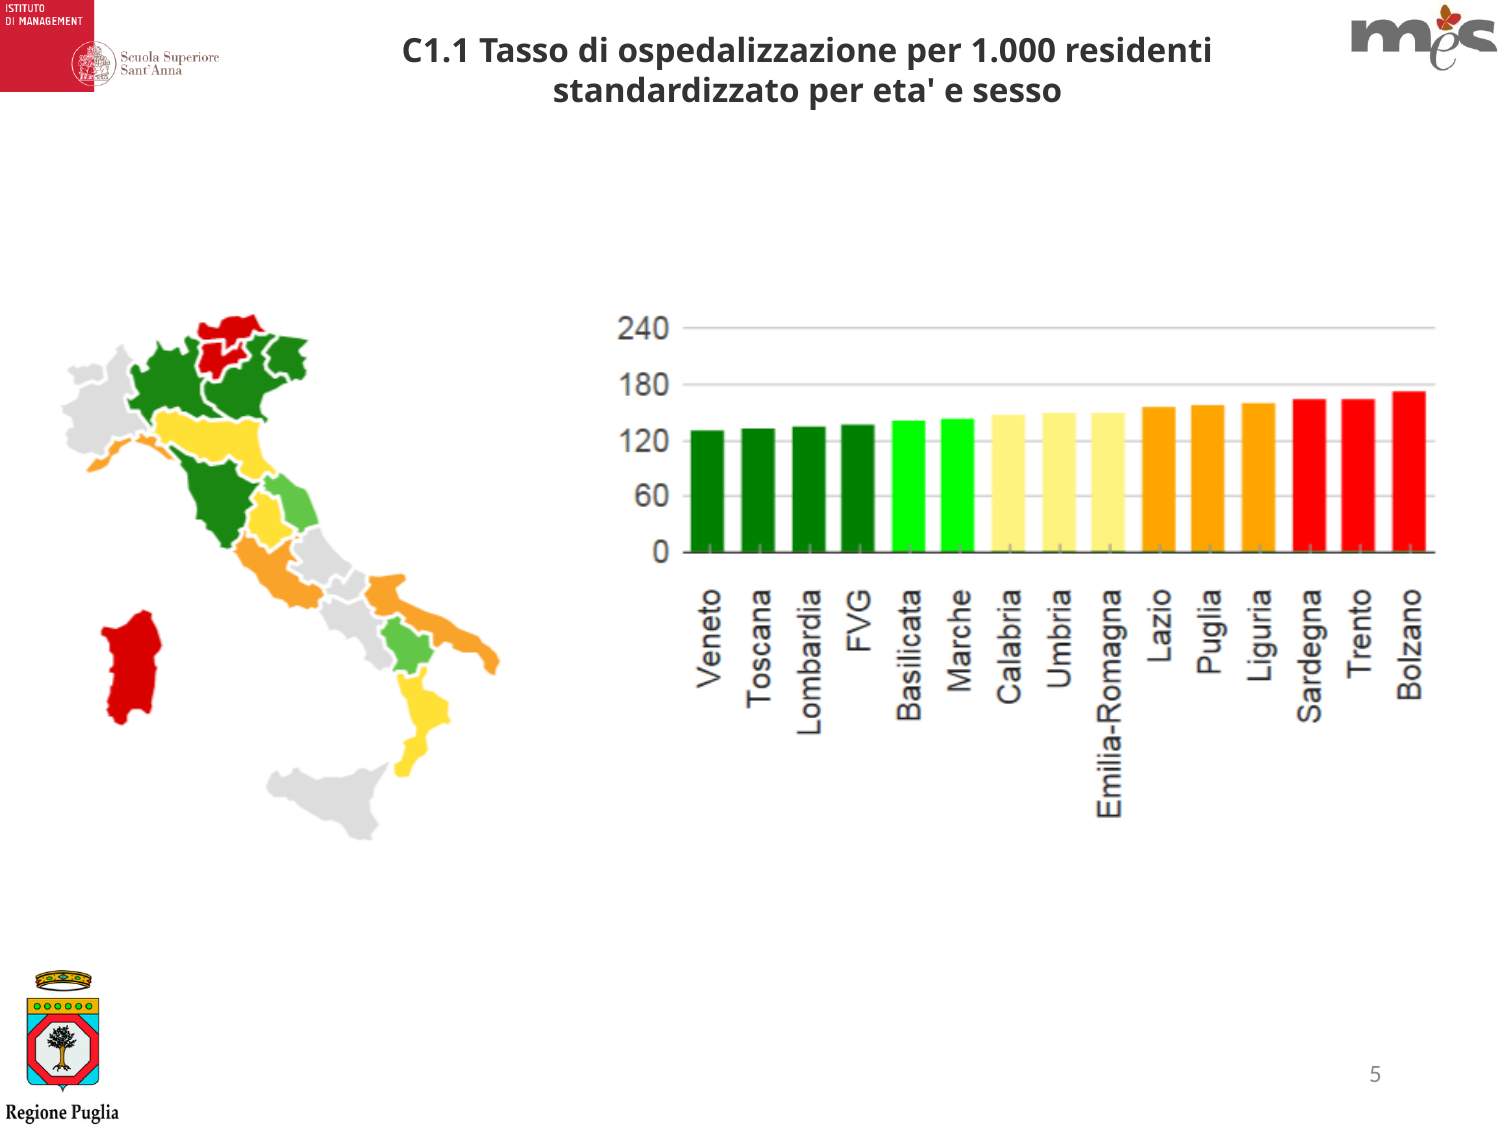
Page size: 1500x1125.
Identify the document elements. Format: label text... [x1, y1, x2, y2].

text_box C1.1 Tasso di ospedalizzazione per 1.000 residenti standardizzato per eta' e sesso [287, 21, 1329, 117]
picture [1339, 0, 1500, 77]
picture [0, 282, 505, 867]
picture [596, 285, 1468, 854]
picture [2, 969, 126, 1125]
slide_number 5 [1059, 1042, 1397, 1103]
picture [0, 0, 219, 92]
